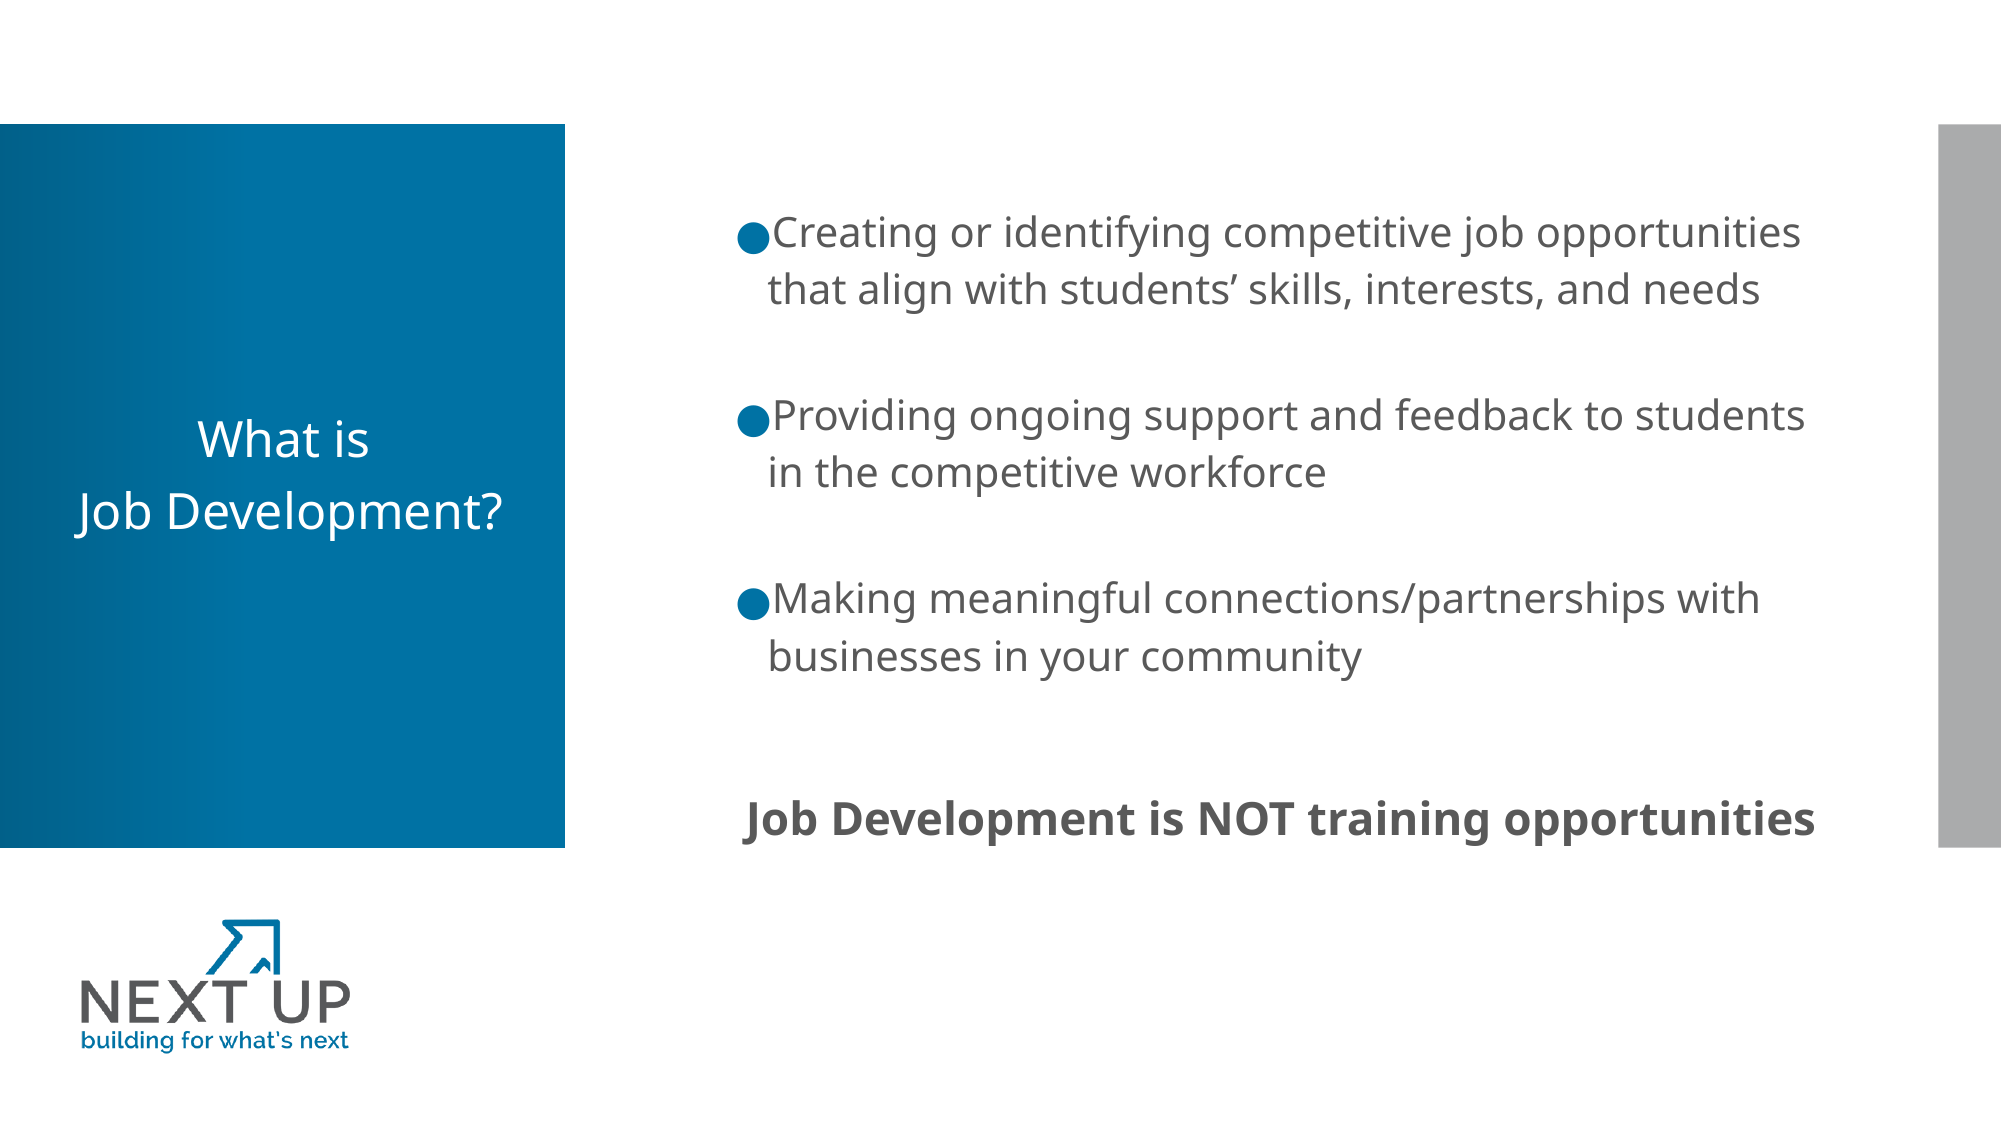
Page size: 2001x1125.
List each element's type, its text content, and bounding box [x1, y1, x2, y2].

picture [31, 875, 400, 1097]
list Creating or identifying competitive job opportunities that align with students’ skills, interests, and needs Providing ongoing support and feedback to students in the competitive workforce Making meaningful connections/partnerships with businesses in your community [639, 130, 1840, 854]
text_box What is Job Development? [0, 380, 552, 563]
text_box Job Development is NOT training opportunities [730, 781, 1917, 926]
